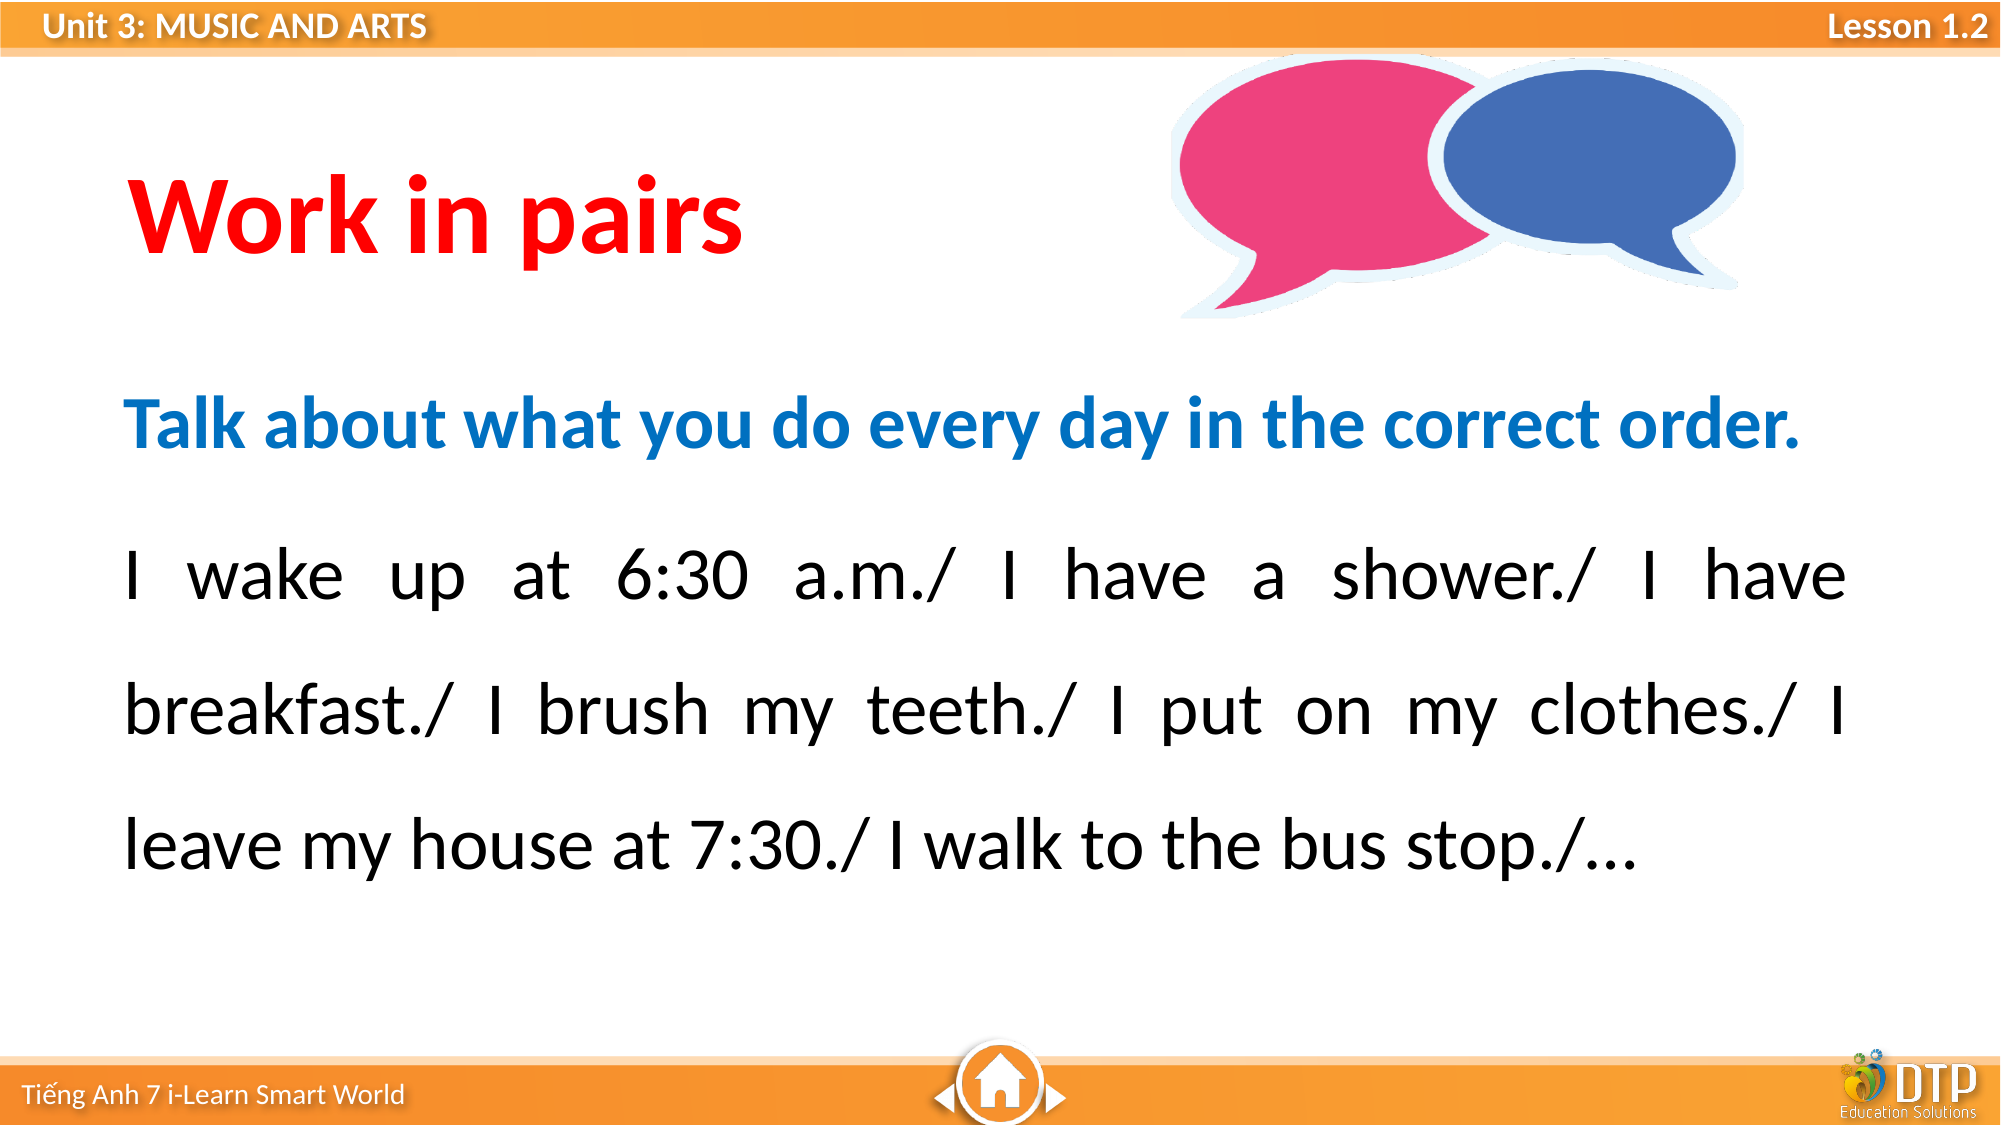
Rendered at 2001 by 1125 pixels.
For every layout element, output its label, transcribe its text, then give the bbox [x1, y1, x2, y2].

text_box Work in pairs [112, 133, 761, 284]
picture [0, 2, 2001, 1125]
text_box Talk about what you do every day in the correct order. I wake up at 6:30 a.m./ I have a shower./ I have breakfast./ I brush my teeth./ I put on my clothes./ I leave my house at 7:30./ I walk to the bus stop./… [109, 320, 1865, 893]
